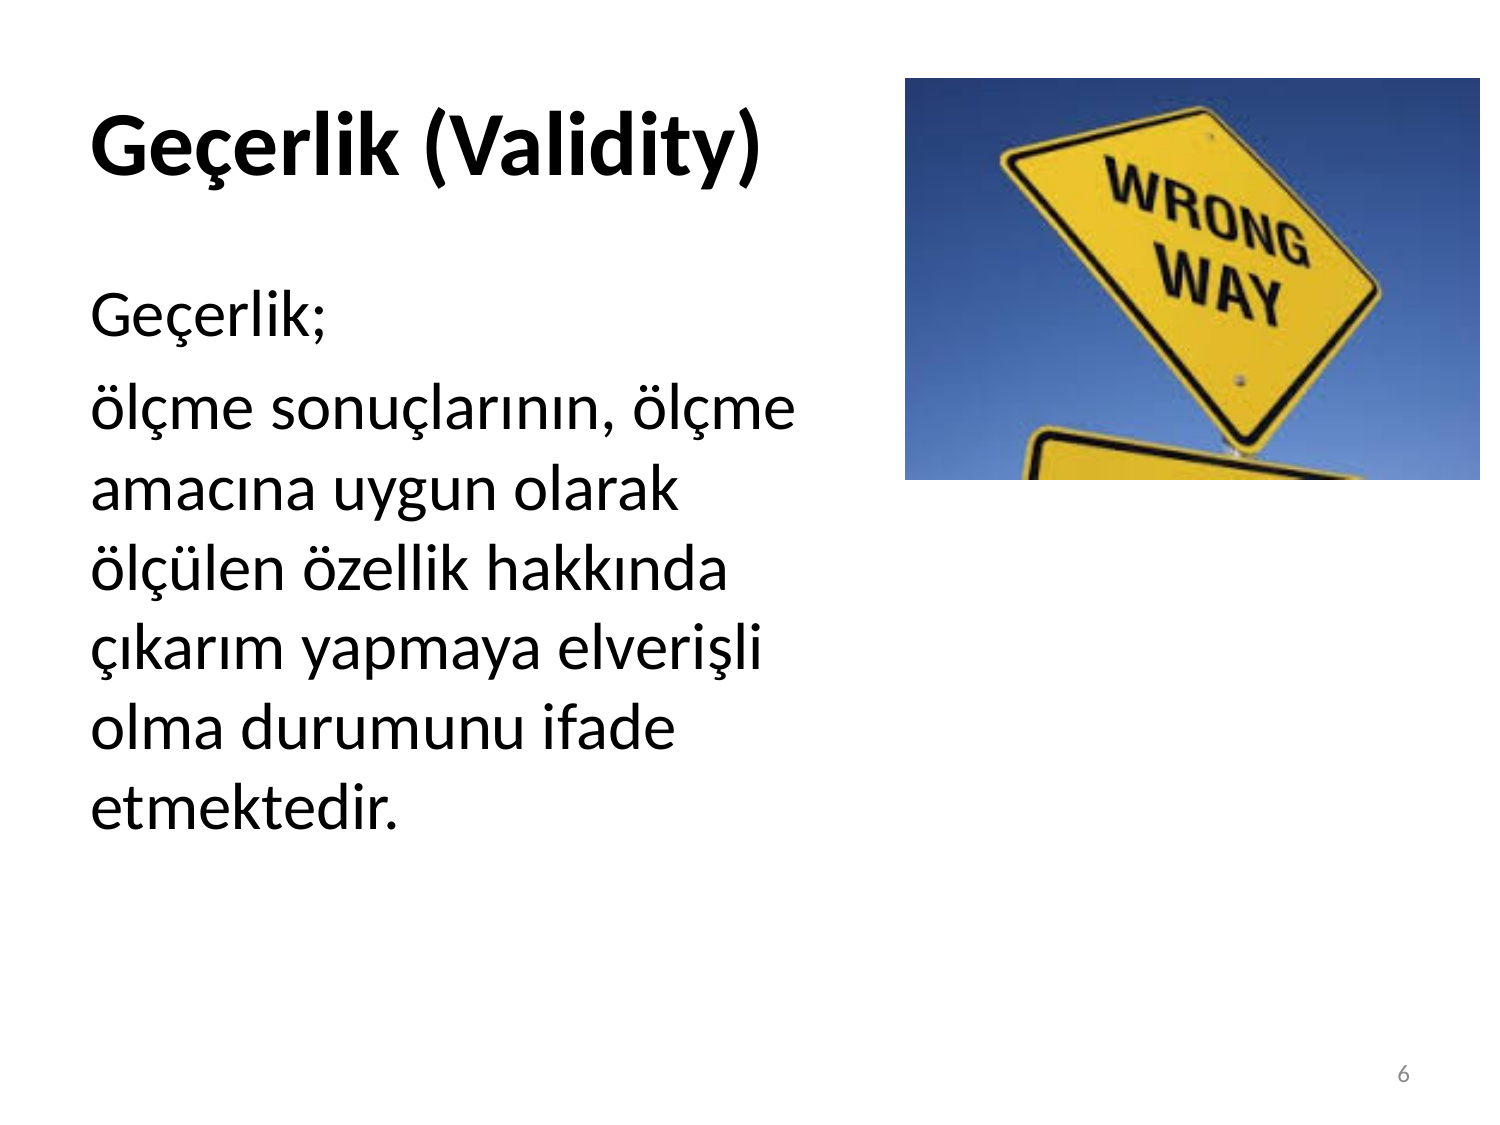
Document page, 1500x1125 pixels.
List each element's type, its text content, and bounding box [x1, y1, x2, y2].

title Geçerlik (Validity) [75, 45, 1425, 233]
picture [905, 77, 1480, 481]
list Geçerlik; ölçme sonuçlarının, ölçme amacına uygun olarak ölçülen özellik hakkında çıkarım yapmaya elverişli olma durumunu ifade etmektedir. [75, 262, 845, 1005]
slide_number 6 [1074, 1042, 1425, 1103]
